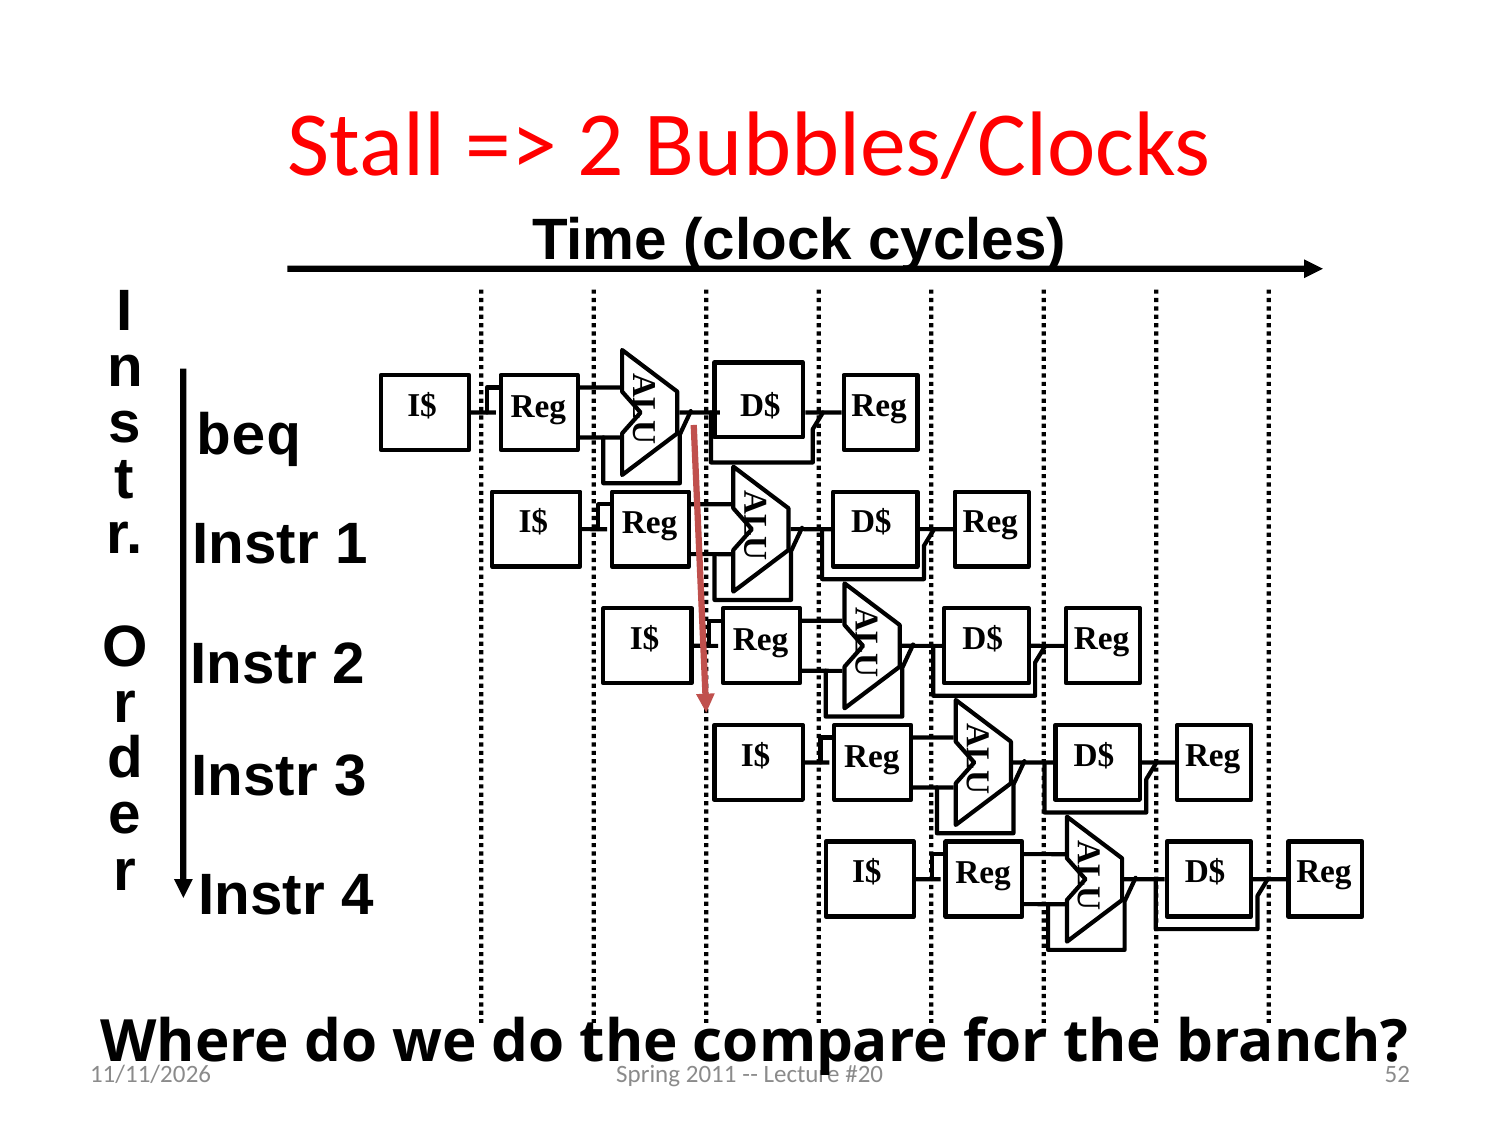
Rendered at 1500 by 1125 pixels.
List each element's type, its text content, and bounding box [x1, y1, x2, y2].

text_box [86, 193, 1367, 1024]
text_box Where do we do the compare for the branch? [85, 995, 1424, 1081]
footer Spring 2011 -- Lecture #20 [512, 1042, 988, 1103]
slide_number 52 [1074, 1042, 1425, 1103]
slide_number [75, 1042, 425, 1103]
title Stall => 2 Bubbles/Clocks [75, 45, 1425, 233]
